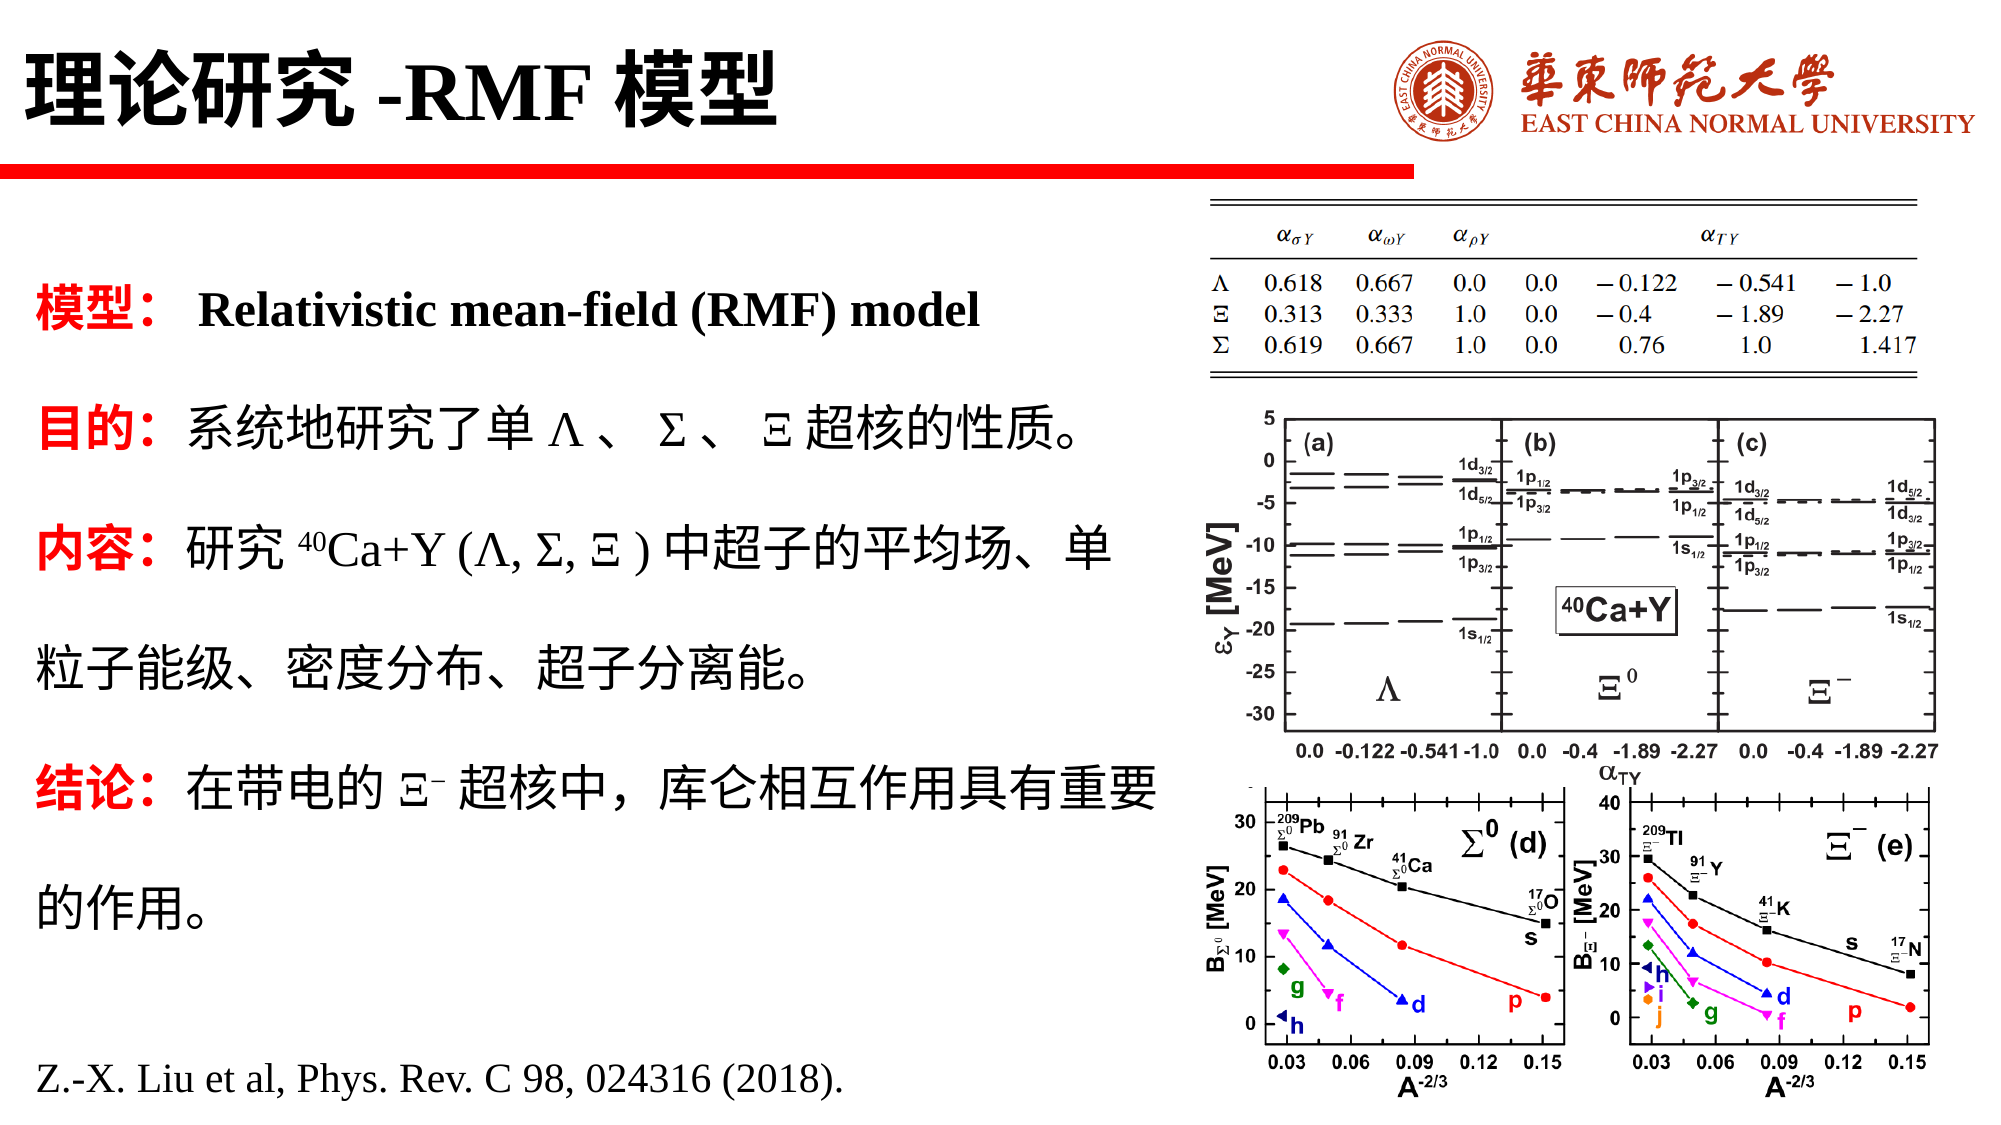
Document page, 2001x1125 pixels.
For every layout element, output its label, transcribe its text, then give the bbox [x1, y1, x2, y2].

text_box 理论研究-RMF模型 [8, 20, 872, 167]
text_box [1199, 193, 1939, 1101]
picture [1387, 35, 1980, 146]
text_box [20, 209, 1174, 1101]
